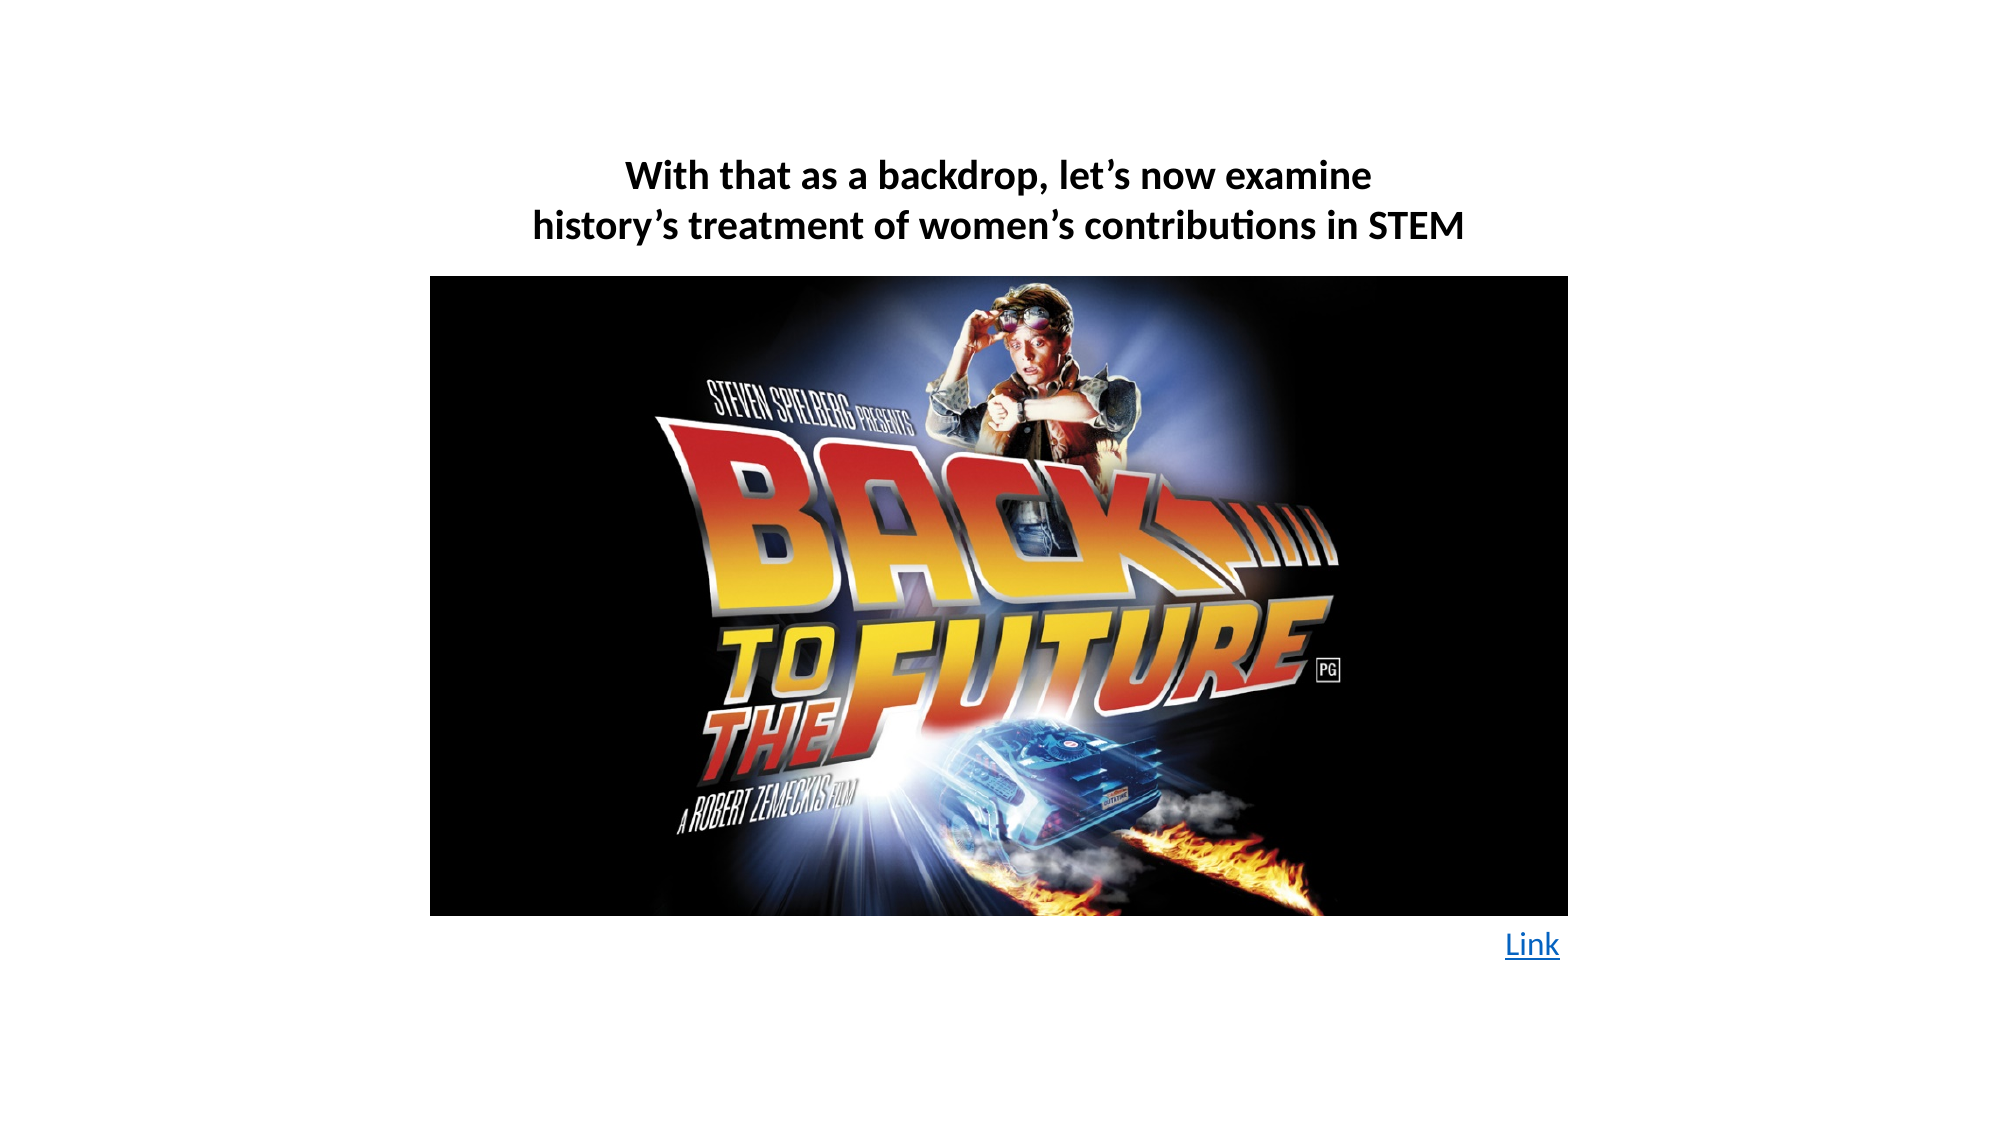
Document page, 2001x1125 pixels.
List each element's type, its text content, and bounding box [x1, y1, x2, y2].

text_box Link [1490, 915, 1575, 970]
text_box With that as a backdrop, let’s now examine history’s treatment of women’s contributions in STEM [450, 140, 1547, 256]
picture [430, 276, 1568, 916]
